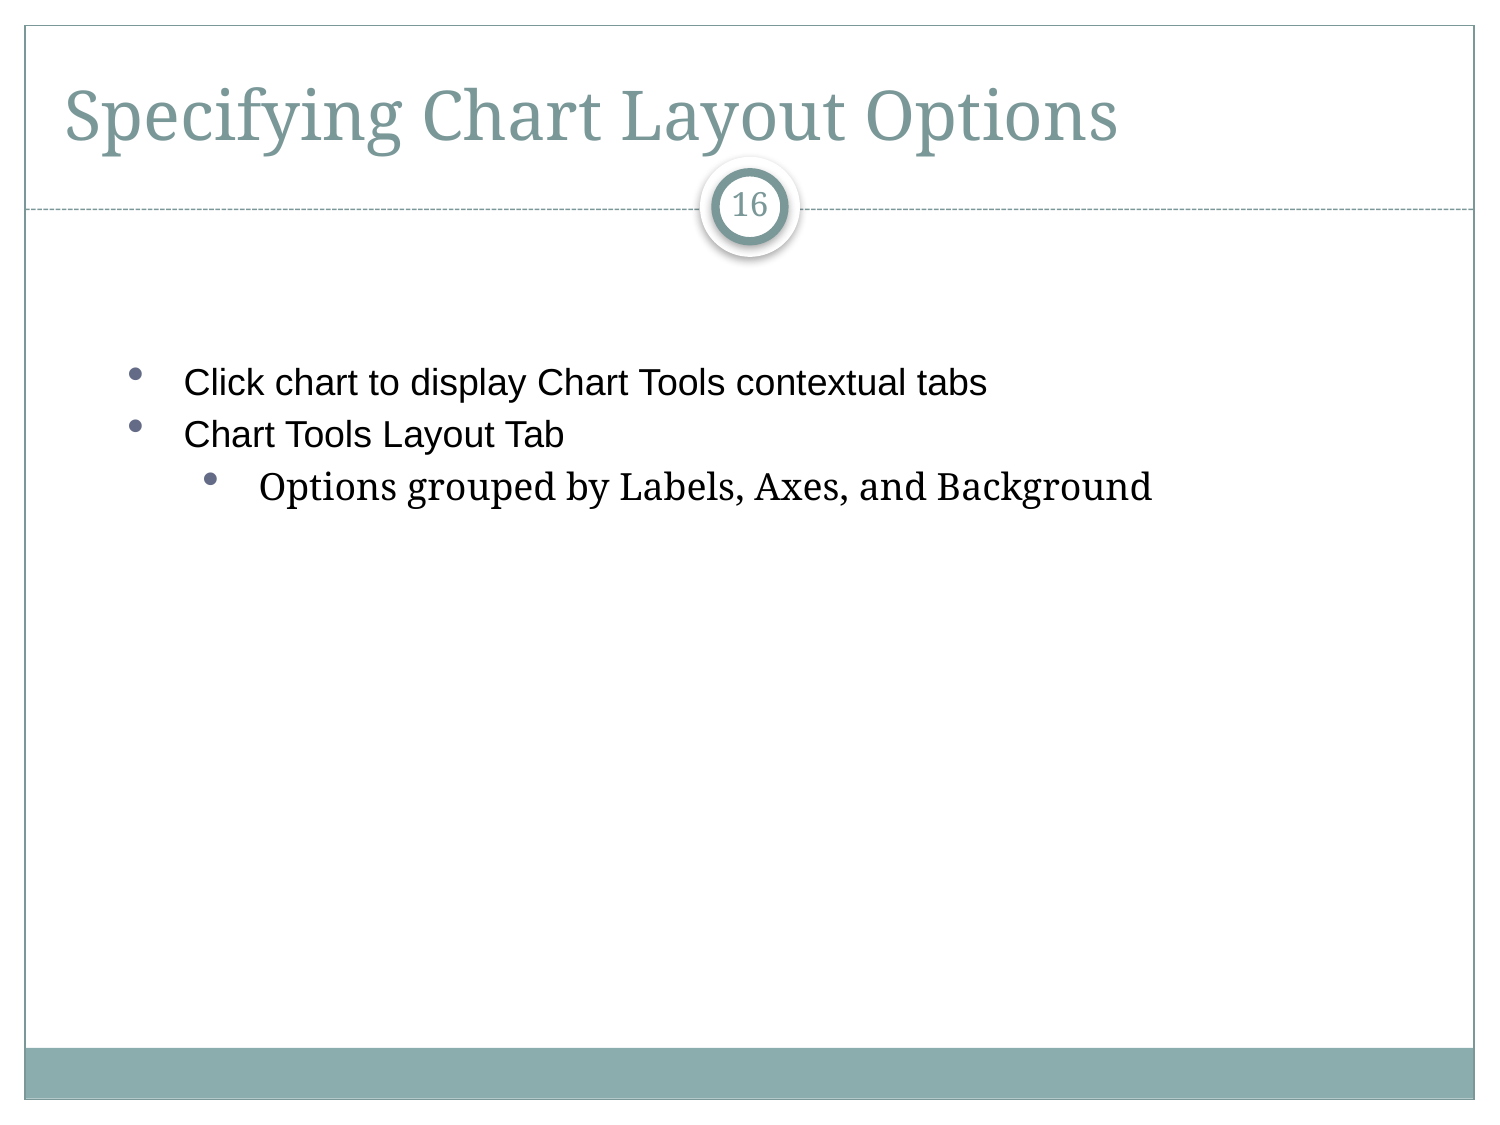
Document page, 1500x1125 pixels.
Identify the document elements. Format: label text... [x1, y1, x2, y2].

text_box Click chart to display Chart Tools contextual tabs Chart Tools Layout Tab Options grouped by Labels, Axes, and Background [112, 350, 1388, 1000]
slide_number 16 [712, 169, 788, 243]
title Specifying Chart Layout Options [49, 37, 1450, 162]
